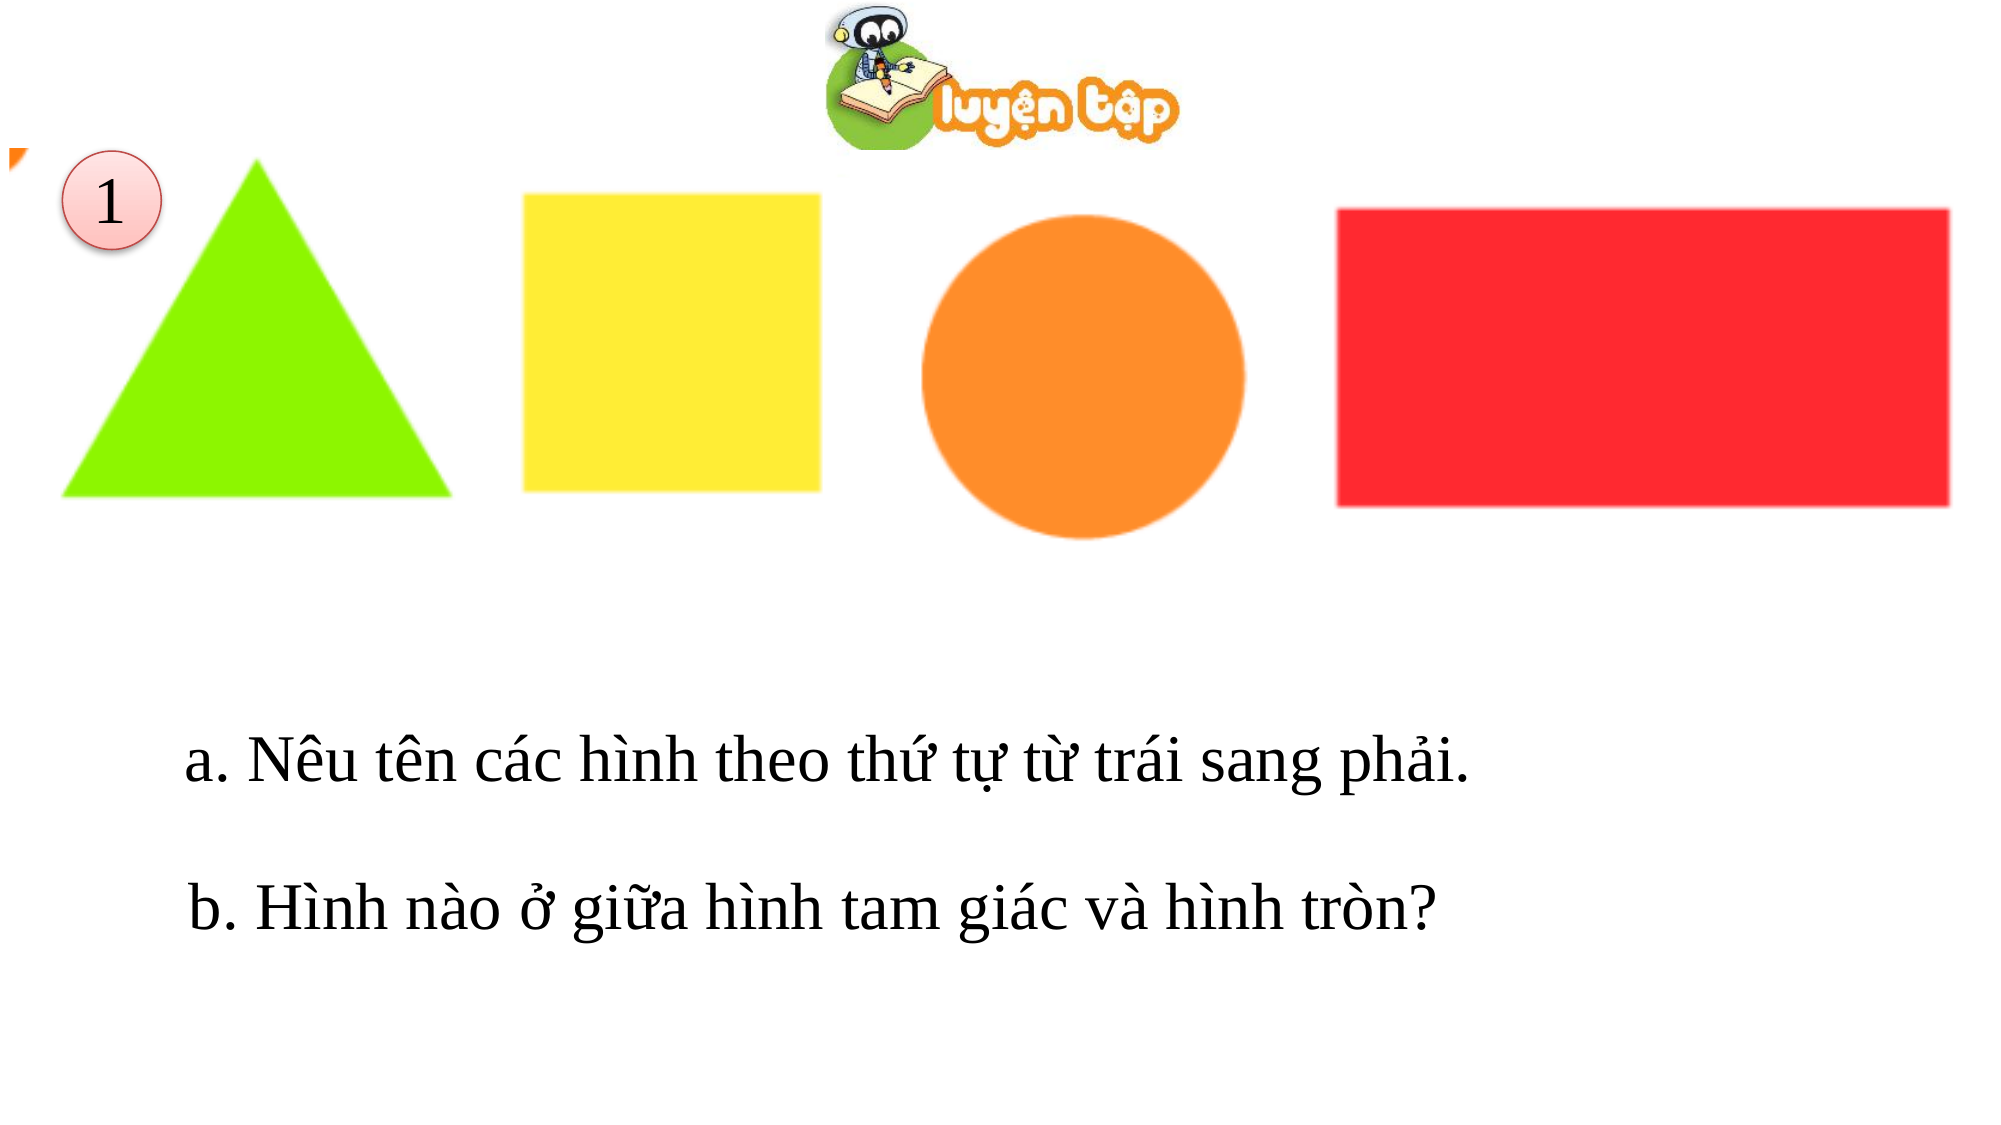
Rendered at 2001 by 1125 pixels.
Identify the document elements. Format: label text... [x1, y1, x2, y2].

picture [9, 1, 1961, 607]
text_box a. Nêu tên các hình theo thứ tự từ trái sang phải. [169, 707, 1638, 803]
text_box b. Hình nào ở giữa hình tam giác và hình tròn? [173, 855, 1642, 951]
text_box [62, 149, 162, 250]
